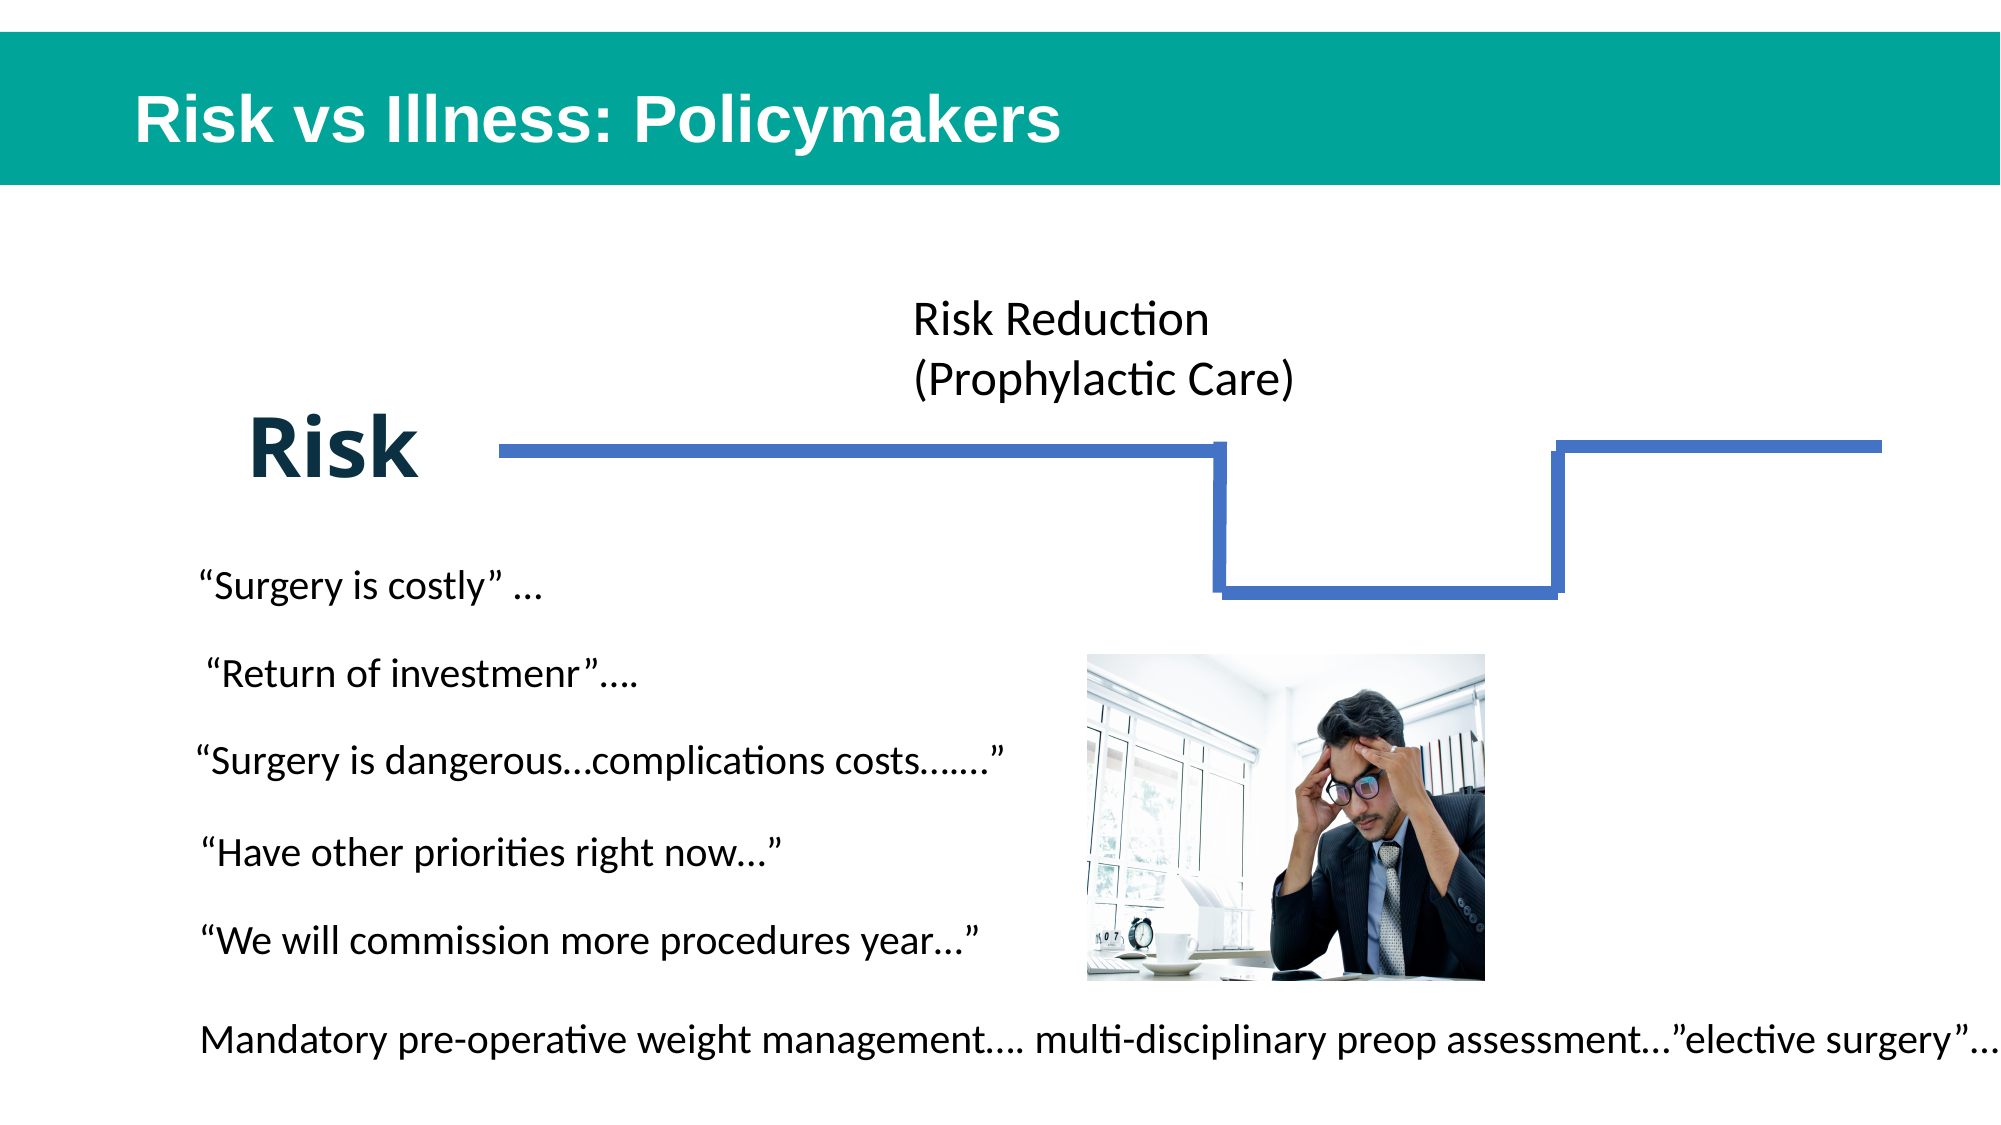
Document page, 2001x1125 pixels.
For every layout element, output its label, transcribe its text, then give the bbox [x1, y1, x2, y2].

text_box “Return of investmenr”…. [189, 637, 655, 703]
text_box Risk vs Illness: Policymakers [114, 66, 1928, 247]
text_box “Surgery is dangerous…complications costs….…” [179, 725, 1022, 791]
text_box “Surgery is costly” … [182, 550, 558, 615]
text_box “Have other priorities right now…” [184, 817, 799, 883]
text_box [0, 31, 2000, 185]
text_box Risk [231, 386, 435, 502]
text_box Risk Reduction (Prophylactic Care) [898, 277, 1311, 413]
picture [1087, 654, 1485, 981]
text_box “We will commission more procedures year…” [183, 905, 996, 971]
text_box Mandatory pre-operative weight management…. multi-disciplinary preop assessment…”elective surgery”… [184, 1004, 2000, 1070]
